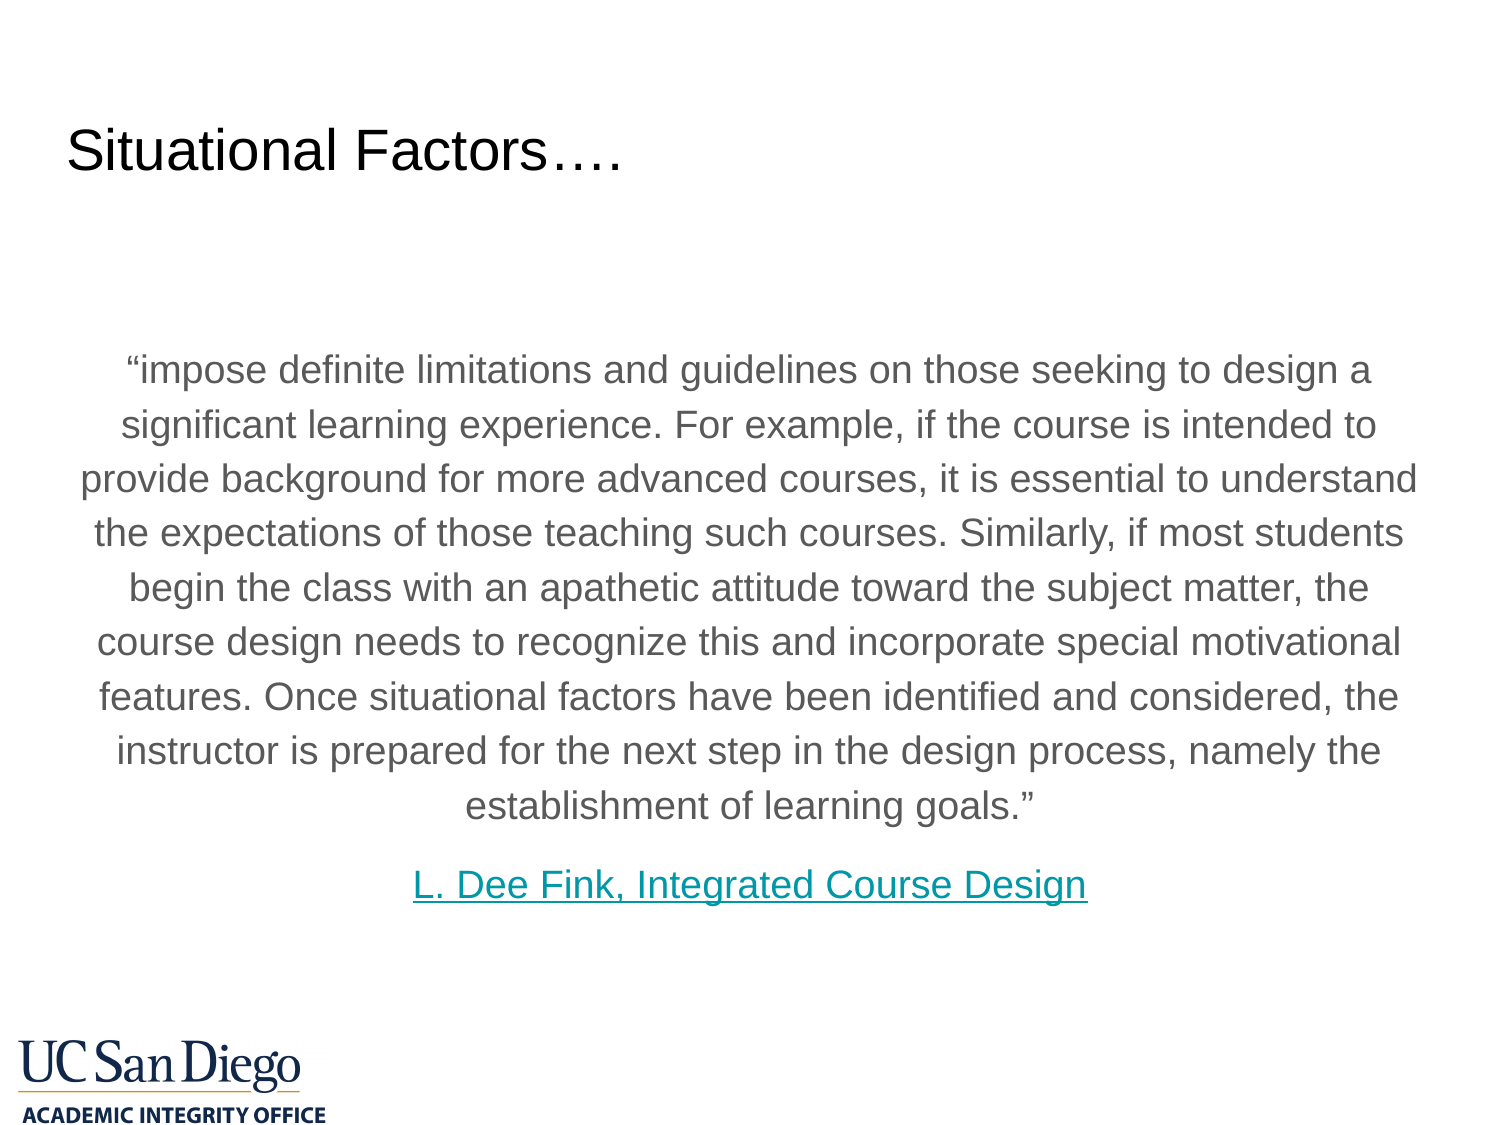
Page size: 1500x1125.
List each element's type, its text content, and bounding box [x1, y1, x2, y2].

picture [15, 1038, 328, 1125]
title Situational Factors…. [51, 97, 1449, 223]
list “impose definite limitations and guidelines on those seeking to design a significant learning experience. For example, if the course is intended to provide background for more advanced courses, it is essential to understand the expectations of those teaching such courses. Similarly, if most students begin the class with an apathetic attitude toward the subject matter, the course design needs to recognize this and incorporate special motivational features. Once situational factors have been identified and considered, the instructor is prepared for the next step in the design process, namely the establishment of learning goals.” L. Dee Fink, Integrated Course Design [51, 252, 1449, 1000]
